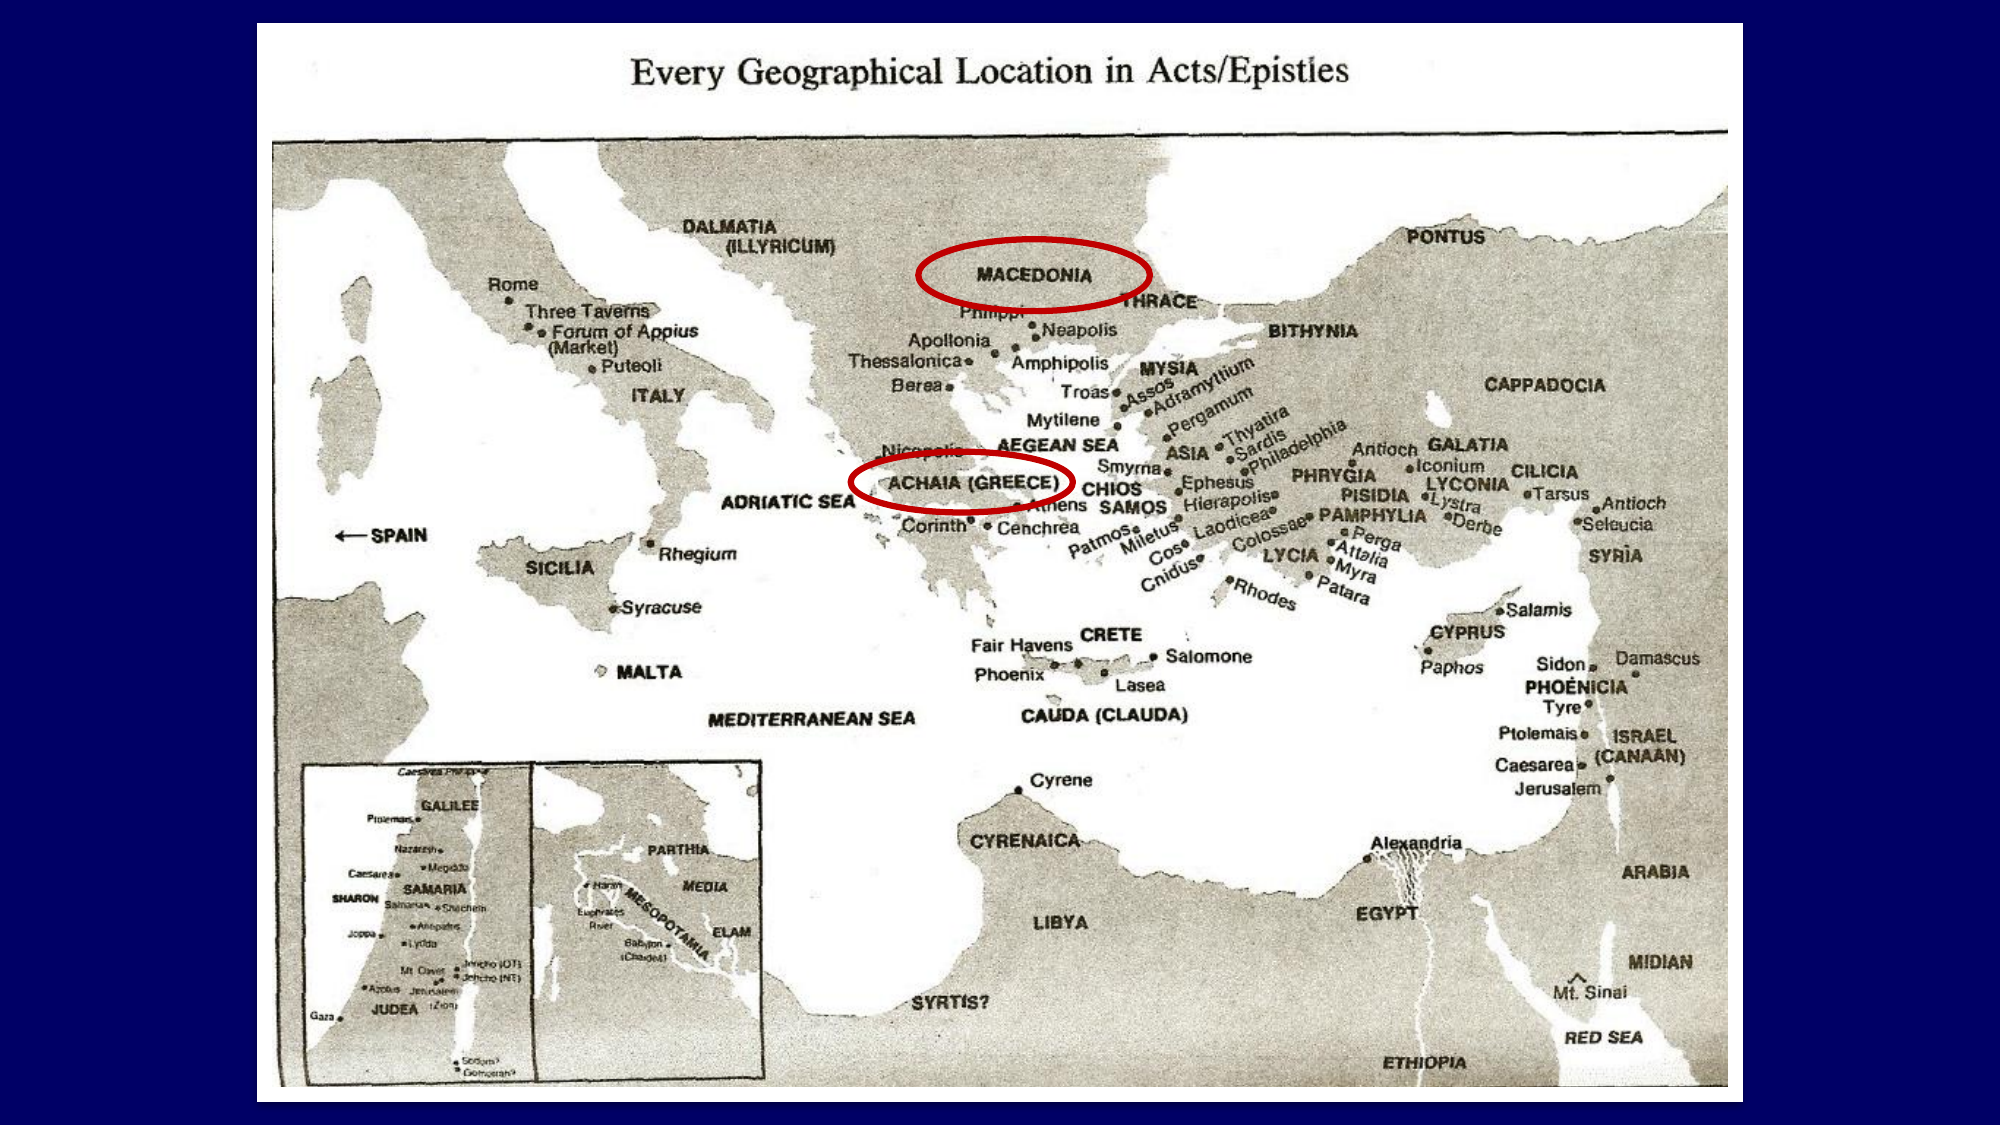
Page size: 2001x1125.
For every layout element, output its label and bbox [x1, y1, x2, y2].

picture [271, 37, 1729, 1088]
